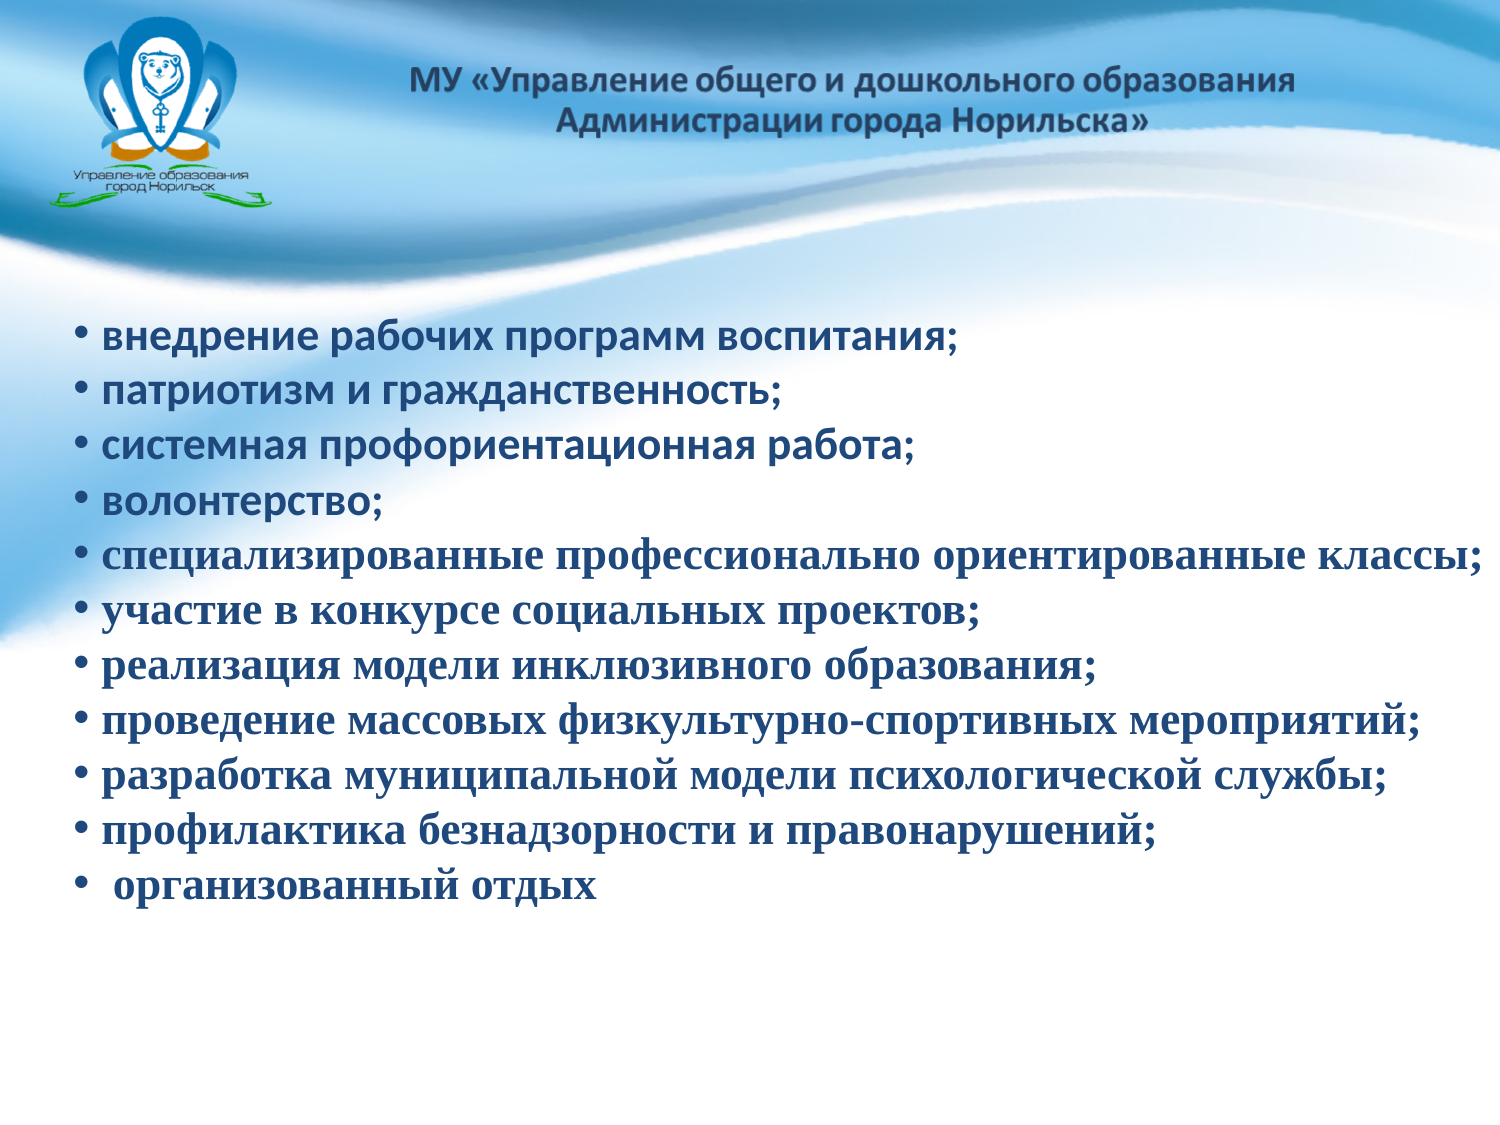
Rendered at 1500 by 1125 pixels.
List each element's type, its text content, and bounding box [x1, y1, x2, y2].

list внедрение рабочих программ воспитания; патриотизм и гражданственность; системная профориентационная работа; волонтерство; специализированные профессионально ориентированные классы; участие в конкурсе социальных проектов; реализация модели инклюзивного образования; проведение массовых физкультурно-спортивных мероприятий; разработка муниципальной модели психологической службы; профилактика безнадзорности и правонарушений; организованный отдых [58, 296, 1500, 920]
picture [0, 0, 1500, 1125]
